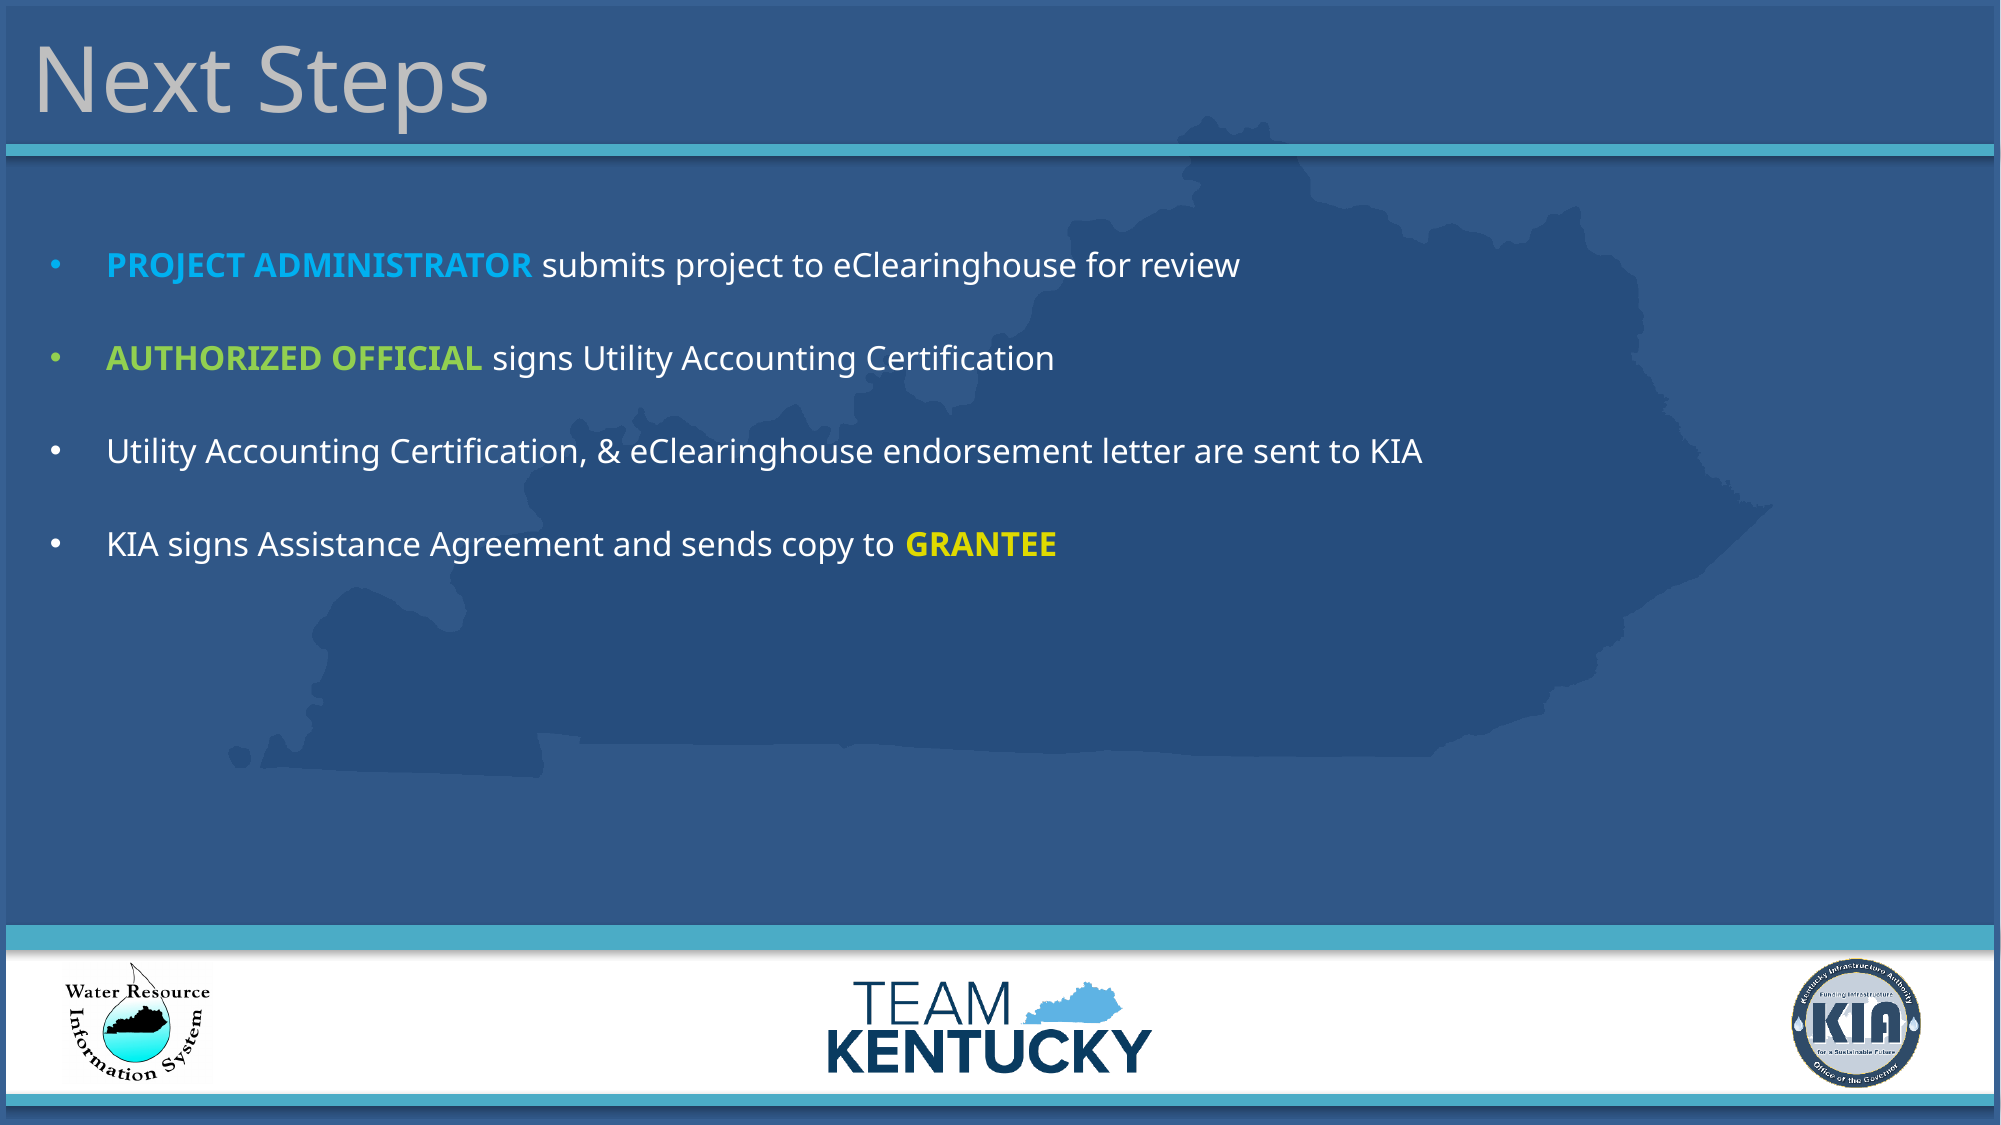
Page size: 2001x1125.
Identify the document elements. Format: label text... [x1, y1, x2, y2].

picture [1791, 958, 1921, 1088]
picture [62, 962, 213, 1084]
title Next Steps [17, 13, 1884, 131]
picture [824, 979, 1156, 1075]
list PROJECT ADMINISTRATOR submits project to eClearinghouse for review AUTHORIZED OFFICIAL signs Utility Accounting Certification Utility Accounting Certification, & eClearinghouse endorsement letter are sent to KIA KIA signs Assistance Agreement and sends copy to GRANTEE [35, 189, 1941, 887]
